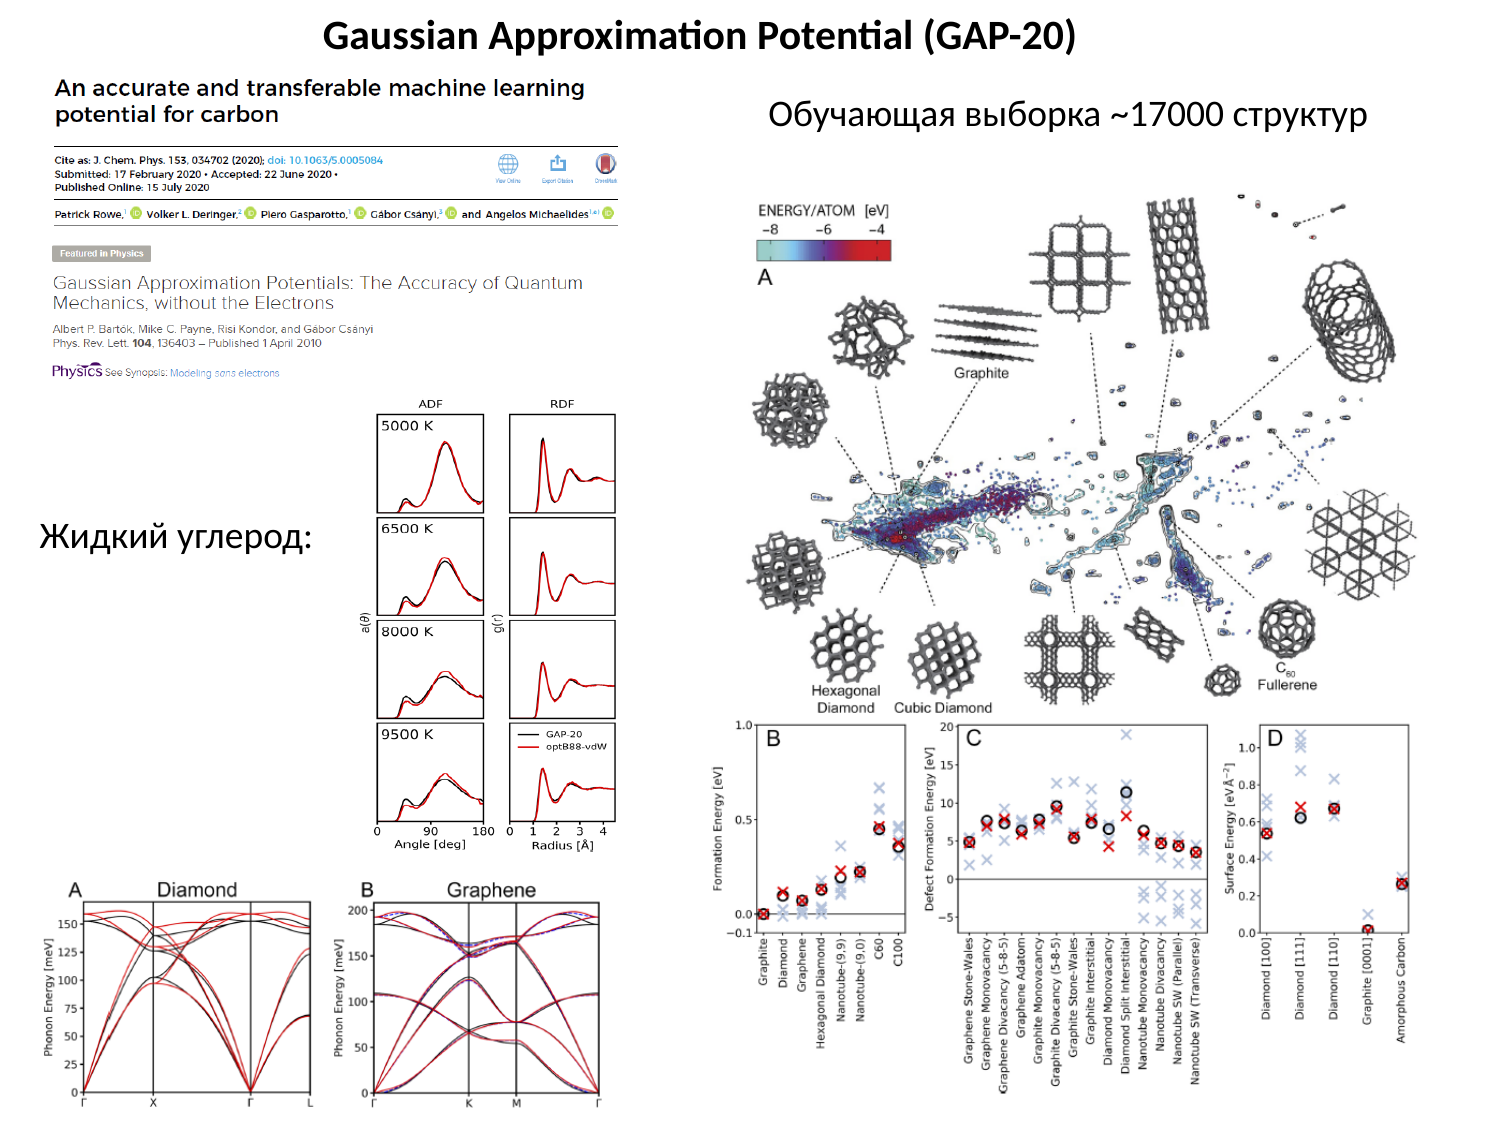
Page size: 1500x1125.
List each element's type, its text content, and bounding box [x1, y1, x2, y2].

picture [46, 234, 635, 856]
text_box Gaussian Approximation Potential (GAP-20) [308, 0, 1093, 65]
picture [34, 58, 633, 231]
picture [34, 873, 611, 1114]
text_box Жидкий углерод: [24, 503, 329, 564]
text_box Обучающая выборка ~17000 структур [753, 81, 1384, 142]
picture [679, 152, 1457, 1101]
